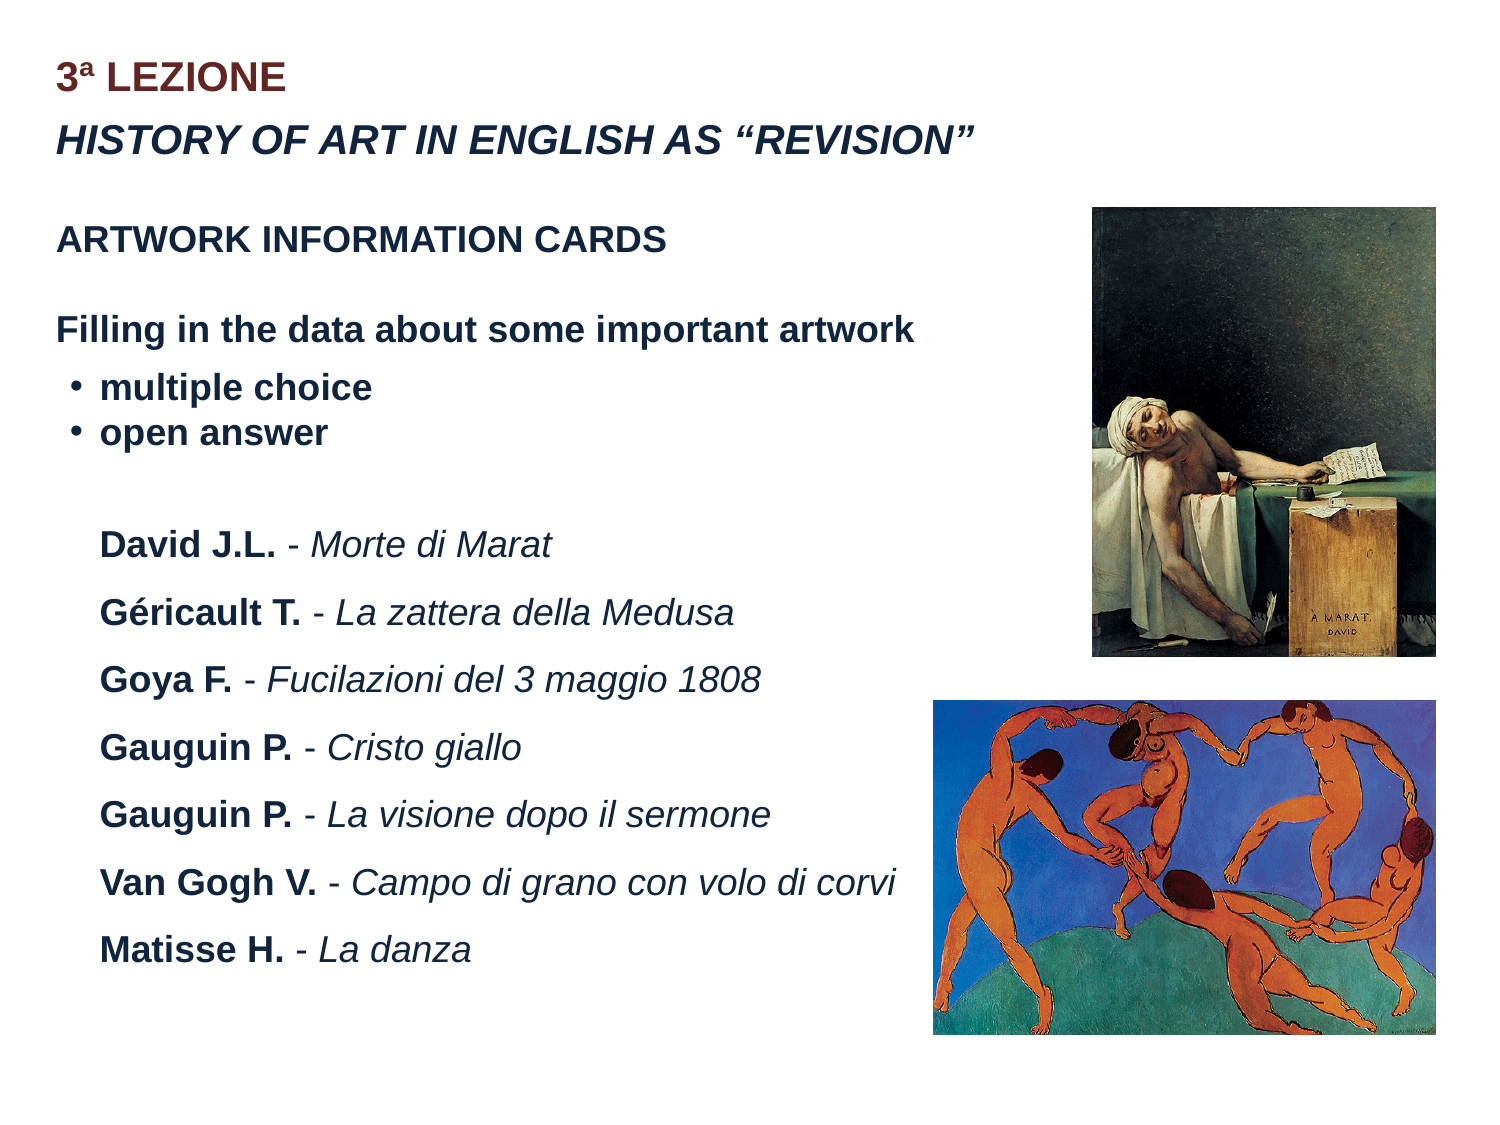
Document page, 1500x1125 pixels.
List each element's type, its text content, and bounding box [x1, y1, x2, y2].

text_box 3ª LEZIONE HISTORY OF ART IN ENGLISH AS “REVISION” [41, 42, 1459, 170]
picture [1092, 207, 1437, 658]
picture [932, 700, 1436, 1036]
text_box ARTWORK INFORMATION CARDS Filling in the data about some important artwork multiple choice open answer David J.L. - Morte di Marat Géricault T. - La zattera della Medusa Goya F. - Fucilazioni del 3 maggio 1808 Gauguin P. - Cristo giallo Gauguin P. - La visione dopo il sermone Van Gogh V. - Campo di grano con volo di corvi Matisse H. - La danza [41, 208, 1459, 978]
